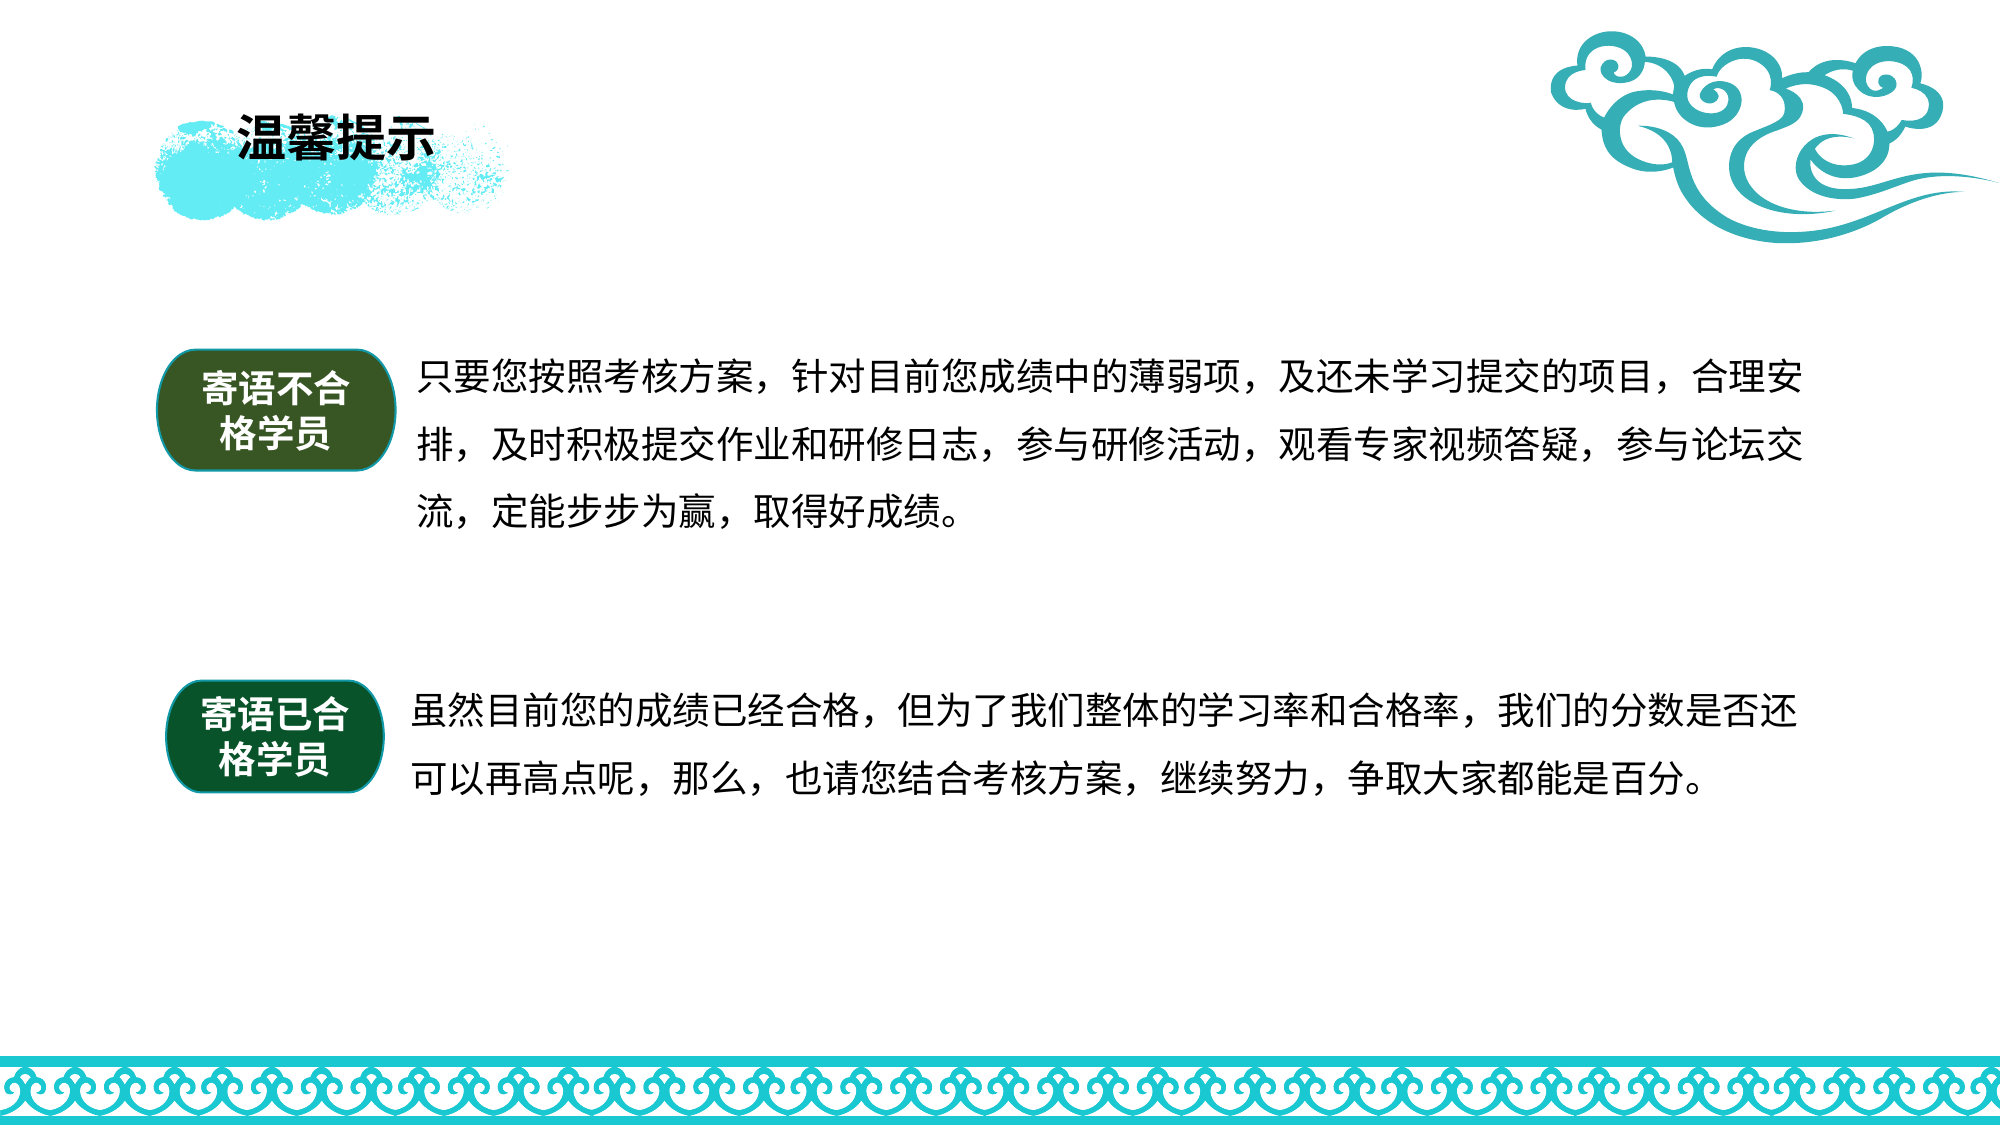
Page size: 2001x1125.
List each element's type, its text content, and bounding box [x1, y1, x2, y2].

text_box 只要您按照考核方案，针对目前您成绩中的薄弱项，及还未学习提交的项目，合理安排，及时积极提交作业和研修日志，参与研修活动，观看专家视频答疑，参与论坛交流，定能步步为赢，取得好成绩。 [401, 323, 1843, 541]
text_box 寄语已合格学员 [165, 679, 385, 794]
list 温馨提示 [221, 99, 514, 176]
text_box 虽然目前您的成绩已经合格，但为了我们整体的学习率和合格率，我们的分数是否还可以再高点呢，那么，也请您结合考核方案，继续努力，争取大家都能是百分。 [395, 657, 1843, 807]
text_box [0, 1055, 2000, 1125]
text_box 寄语不合格学员 [155, 348, 397, 472]
picture [1550, 31, 2000, 244]
